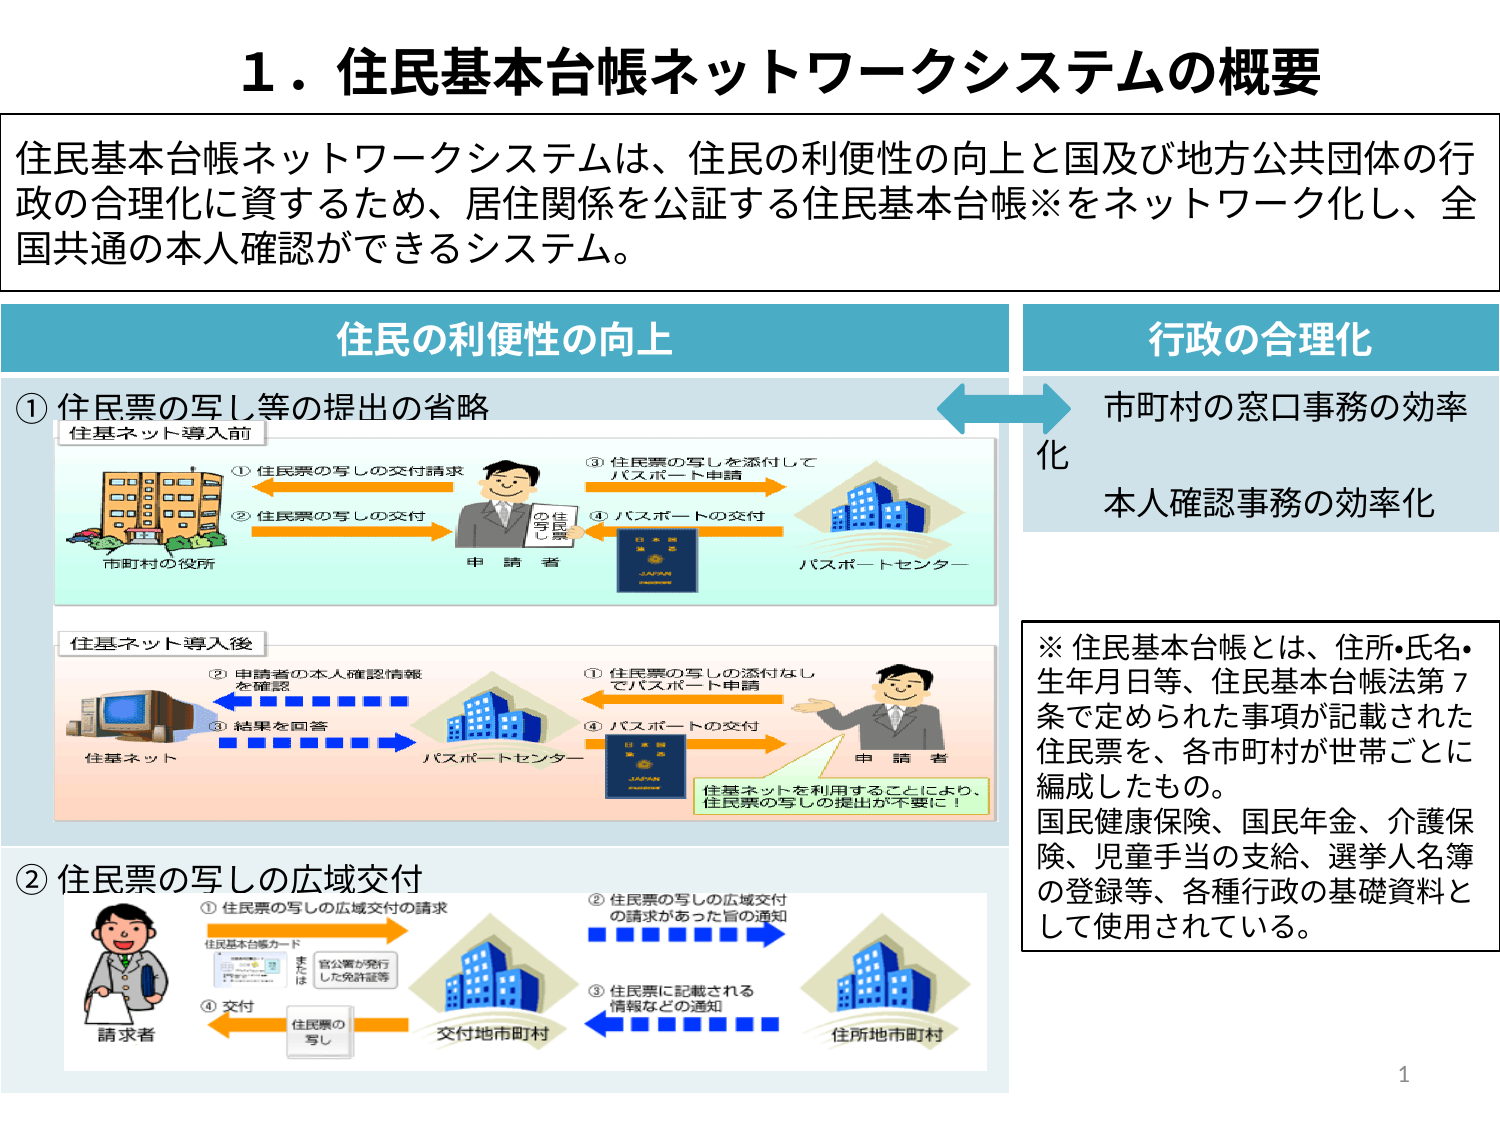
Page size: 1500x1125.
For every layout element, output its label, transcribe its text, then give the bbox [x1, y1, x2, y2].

text_box [936, 383, 1071, 435]
table_header 住民の利便性の向上 [1, 304, 1009, 372]
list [52, 420, 999, 822]
text_box １．住民基本台帳ネットワークシステムの概要 [76, 30, 1427, 112]
table_cell 市町村の窓口事務の効率化 本人確認事務の効率化 [1023, 376, 1499, 532]
table_header 行政の合理化 [1023, 304, 1499, 371]
text_box ※住民基本台帳とは、住所・氏名・生年月日等、住民基本台帳法第7条で定められた事項が記載された住民票を、各市町村が世帯ごとに編成したもの。 国民健康保険、国民年金、介護保険、児童手当の支給、選挙人名簿の登録等、各種行政の基礎資料として使用されている。 [1021, 621, 1500, 951]
text_box 住民基本台帳ネットワークシステムは、住民の利便性の向上と国及び地方公共団体の行政の合理化に資するため、居住関係を公証する住民基本台帳※をネットワーク化し、全国共通の本人確認ができるシステム。 [0, 113, 1500, 291]
picture [64, 892, 987, 1071]
table_cell ①住民票の写し等の提出の省略 [1, 378, 1009, 846]
table_cell ②住民票の写しの広域交付 [1, 848, 1009, 1093]
slide_number 1 [1074, 1042, 1425, 1103]
